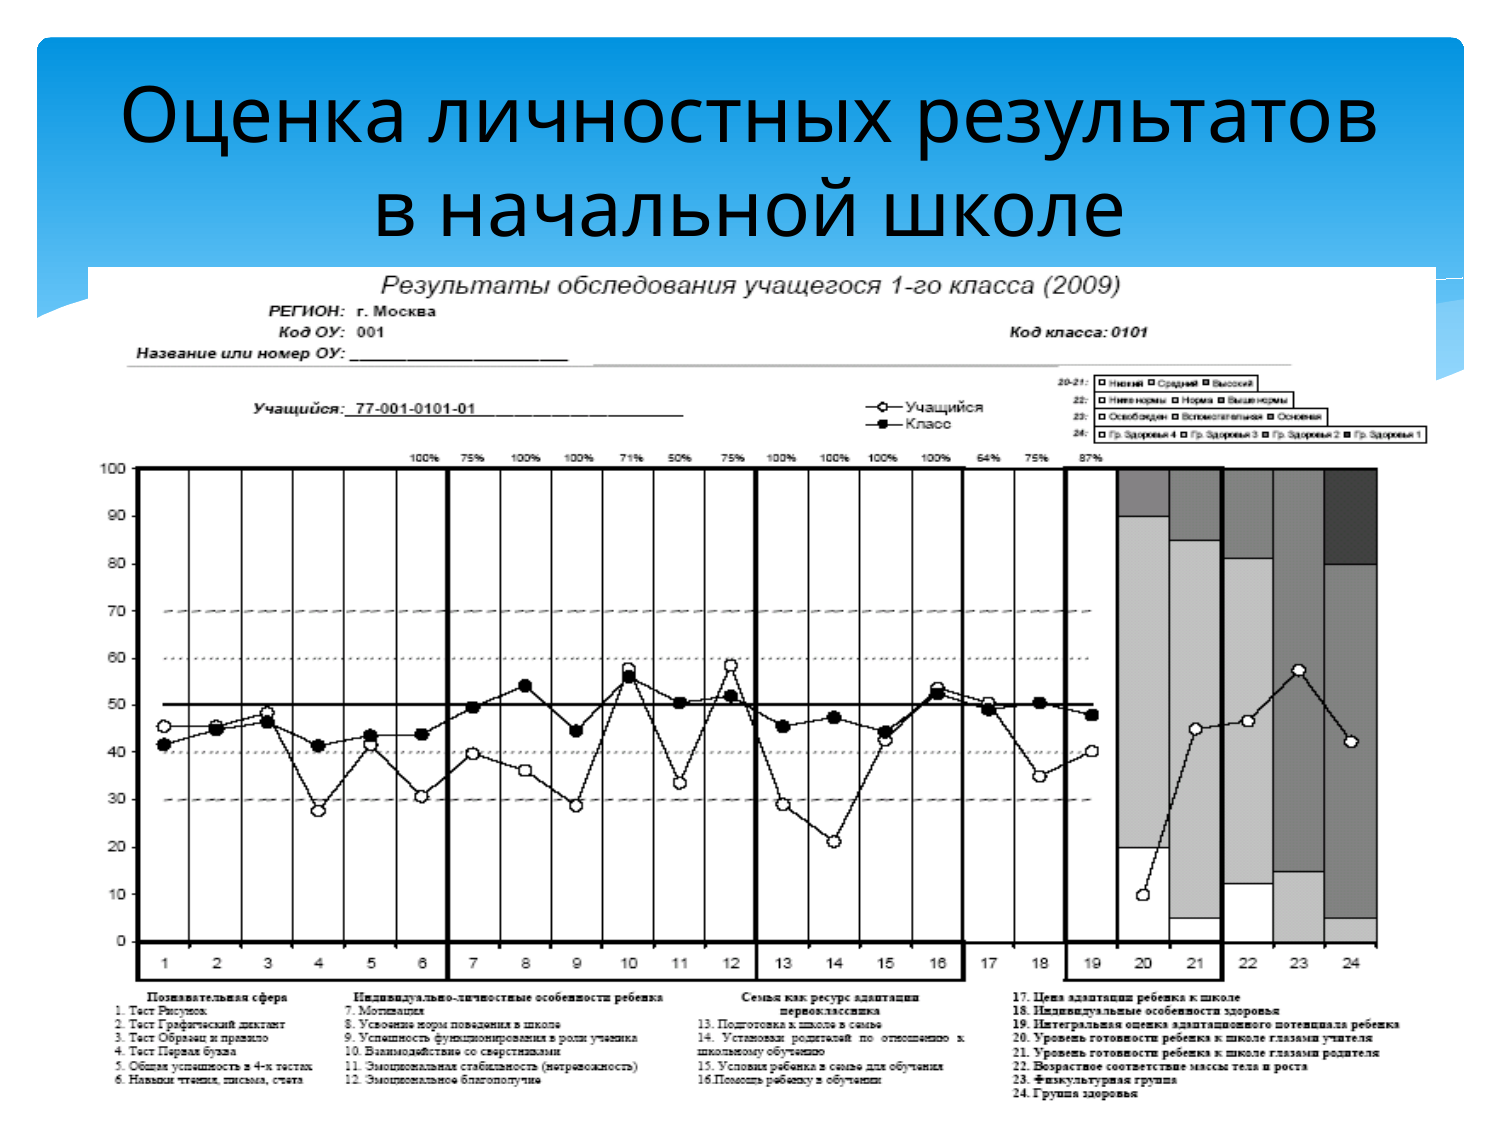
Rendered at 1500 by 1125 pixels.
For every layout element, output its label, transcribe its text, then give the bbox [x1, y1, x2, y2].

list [88, 266, 1436, 1105]
title Оценка личностных результатов в начальной школе [75, 55, 1425, 261]
